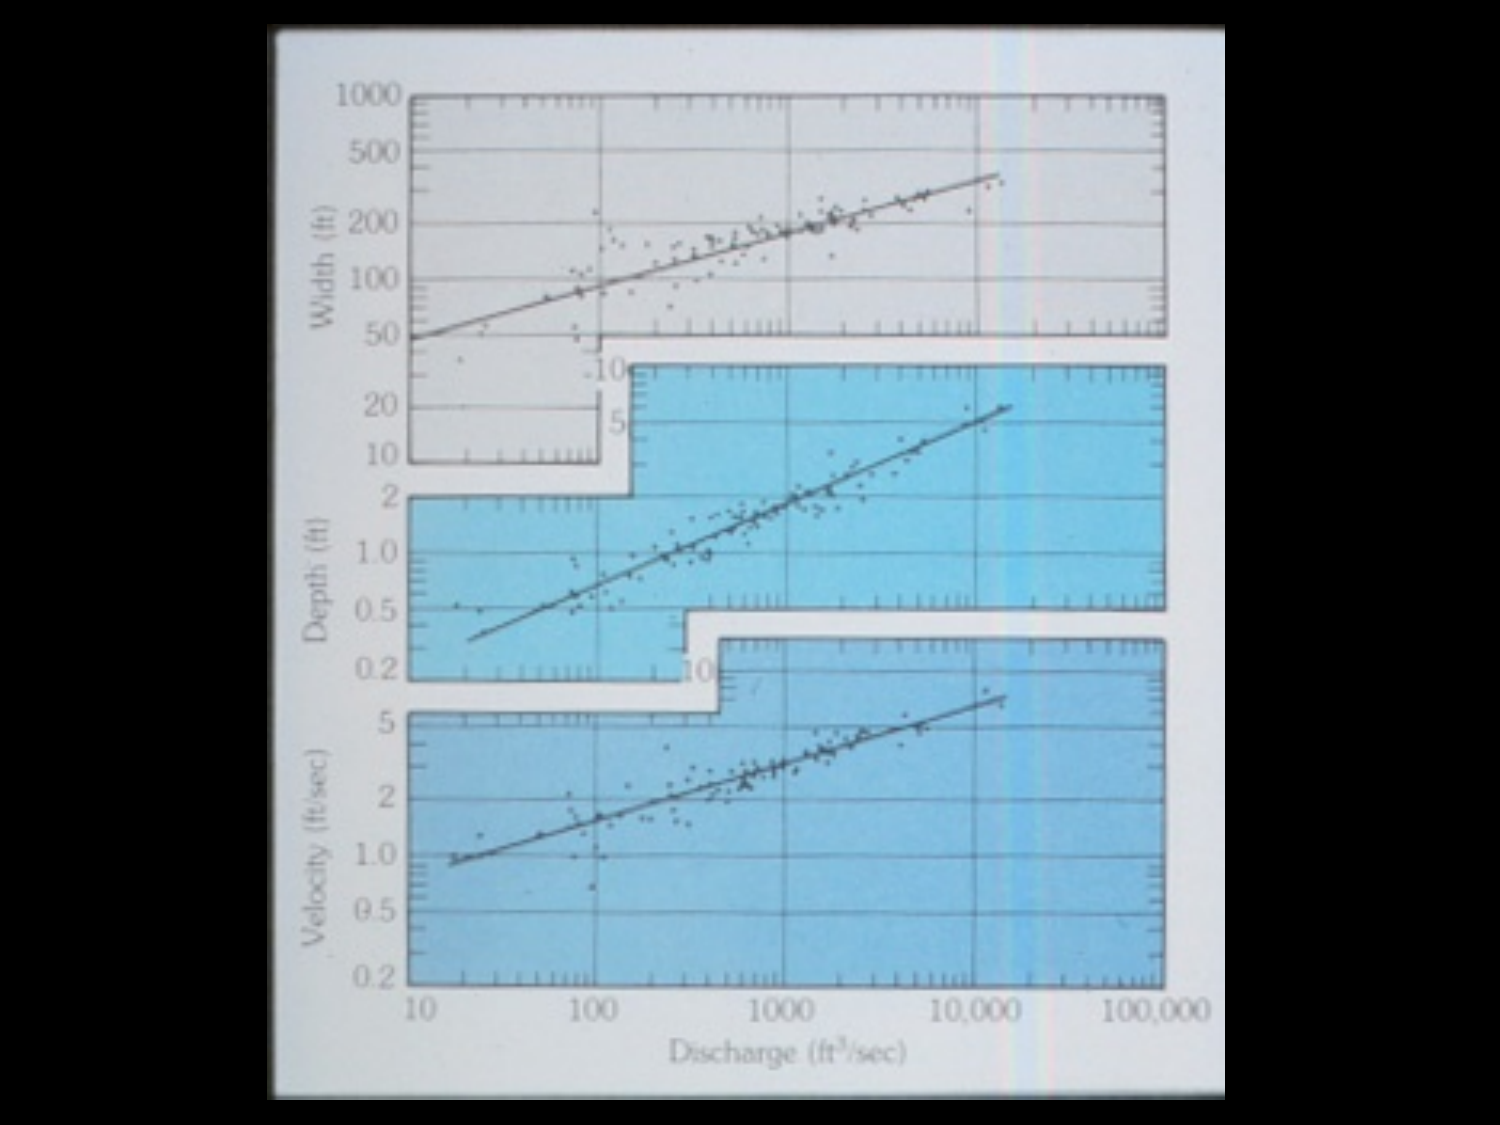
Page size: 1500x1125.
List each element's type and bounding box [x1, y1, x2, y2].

picture [267, 24, 1226, 1101]
